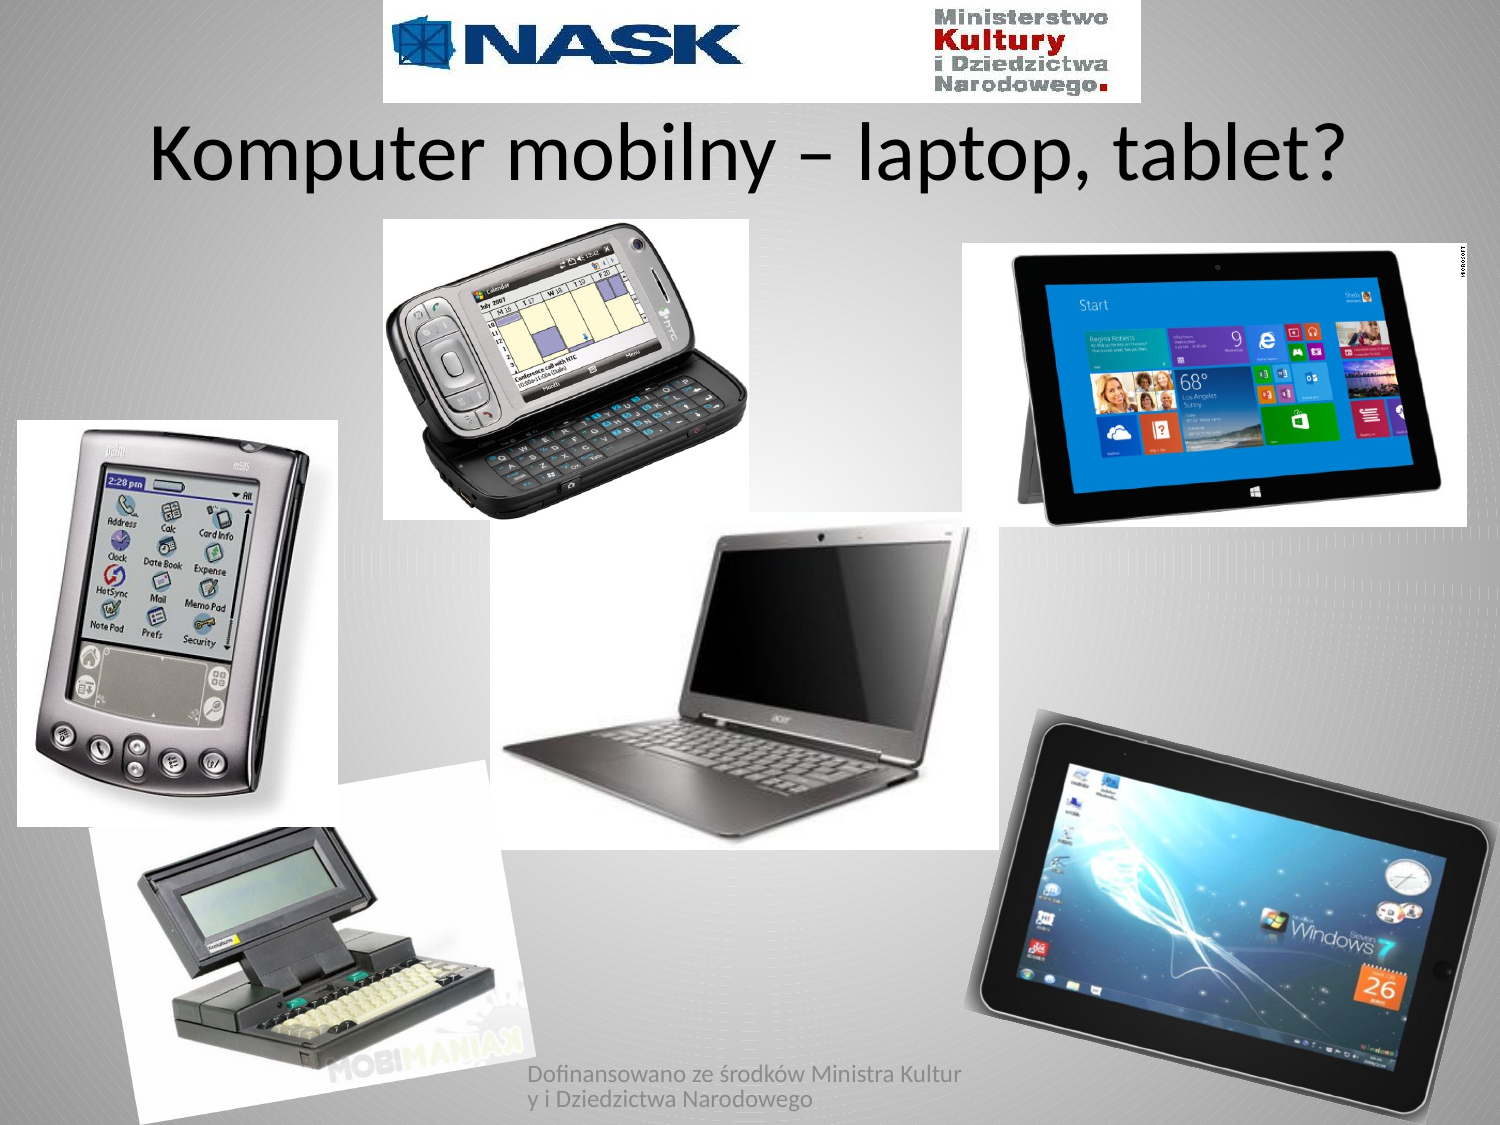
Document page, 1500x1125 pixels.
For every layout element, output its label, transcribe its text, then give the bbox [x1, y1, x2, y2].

footer Dofinansowano ze środków Ministra Kultury i Dziedzictwa Narodowego [512, 1042, 988, 1103]
picture [17, 219, 1499, 1125]
text_box Komputer mobilny – laptop, tablet? [41, 90, 1459, 205]
picture [383, 0, 1141, 104]
